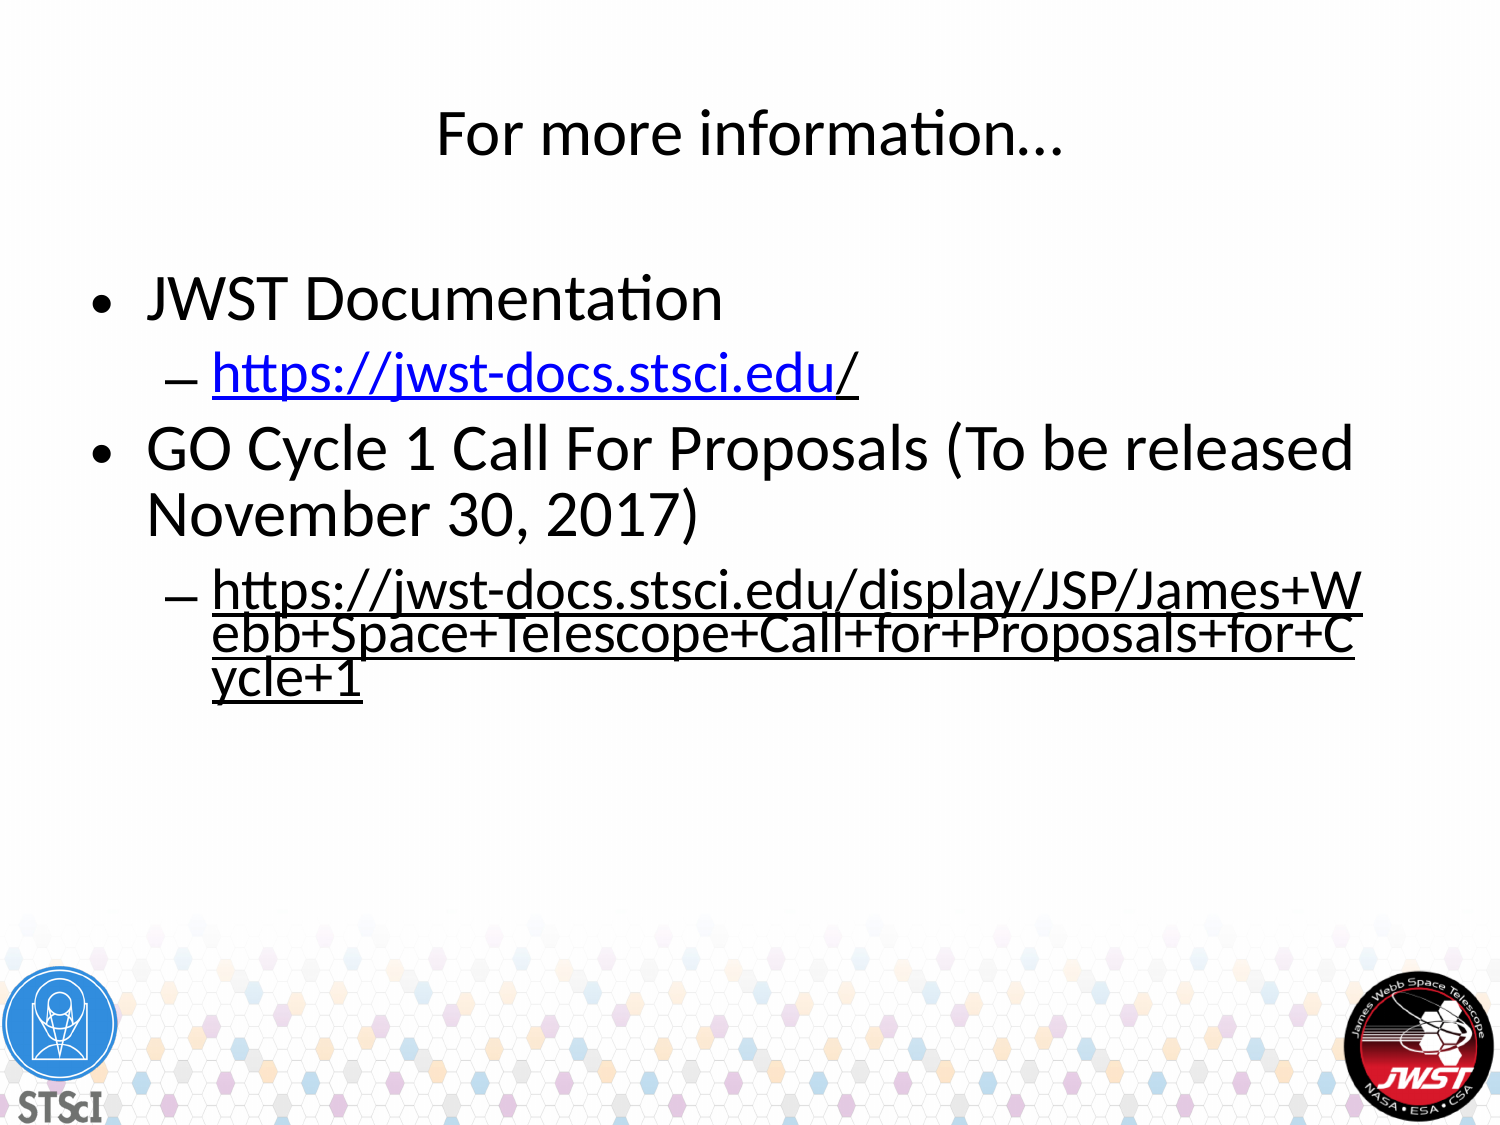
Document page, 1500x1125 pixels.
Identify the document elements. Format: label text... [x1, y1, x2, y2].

list JWST Documentation https://jwst-docs.stsci.edu/ GO Cycle 1 Call For Proposals (To be released November 30, 2017) https://jwst-docs.stsci.edu/display/JSP/James+Webb+Space+Telescope+Call+for+Proposals+for+Cycle+1 [75, 262, 1389, 830]
title For more information… [75, 45, 1425, 233]
picture [0, 0, 1500, 1125]
